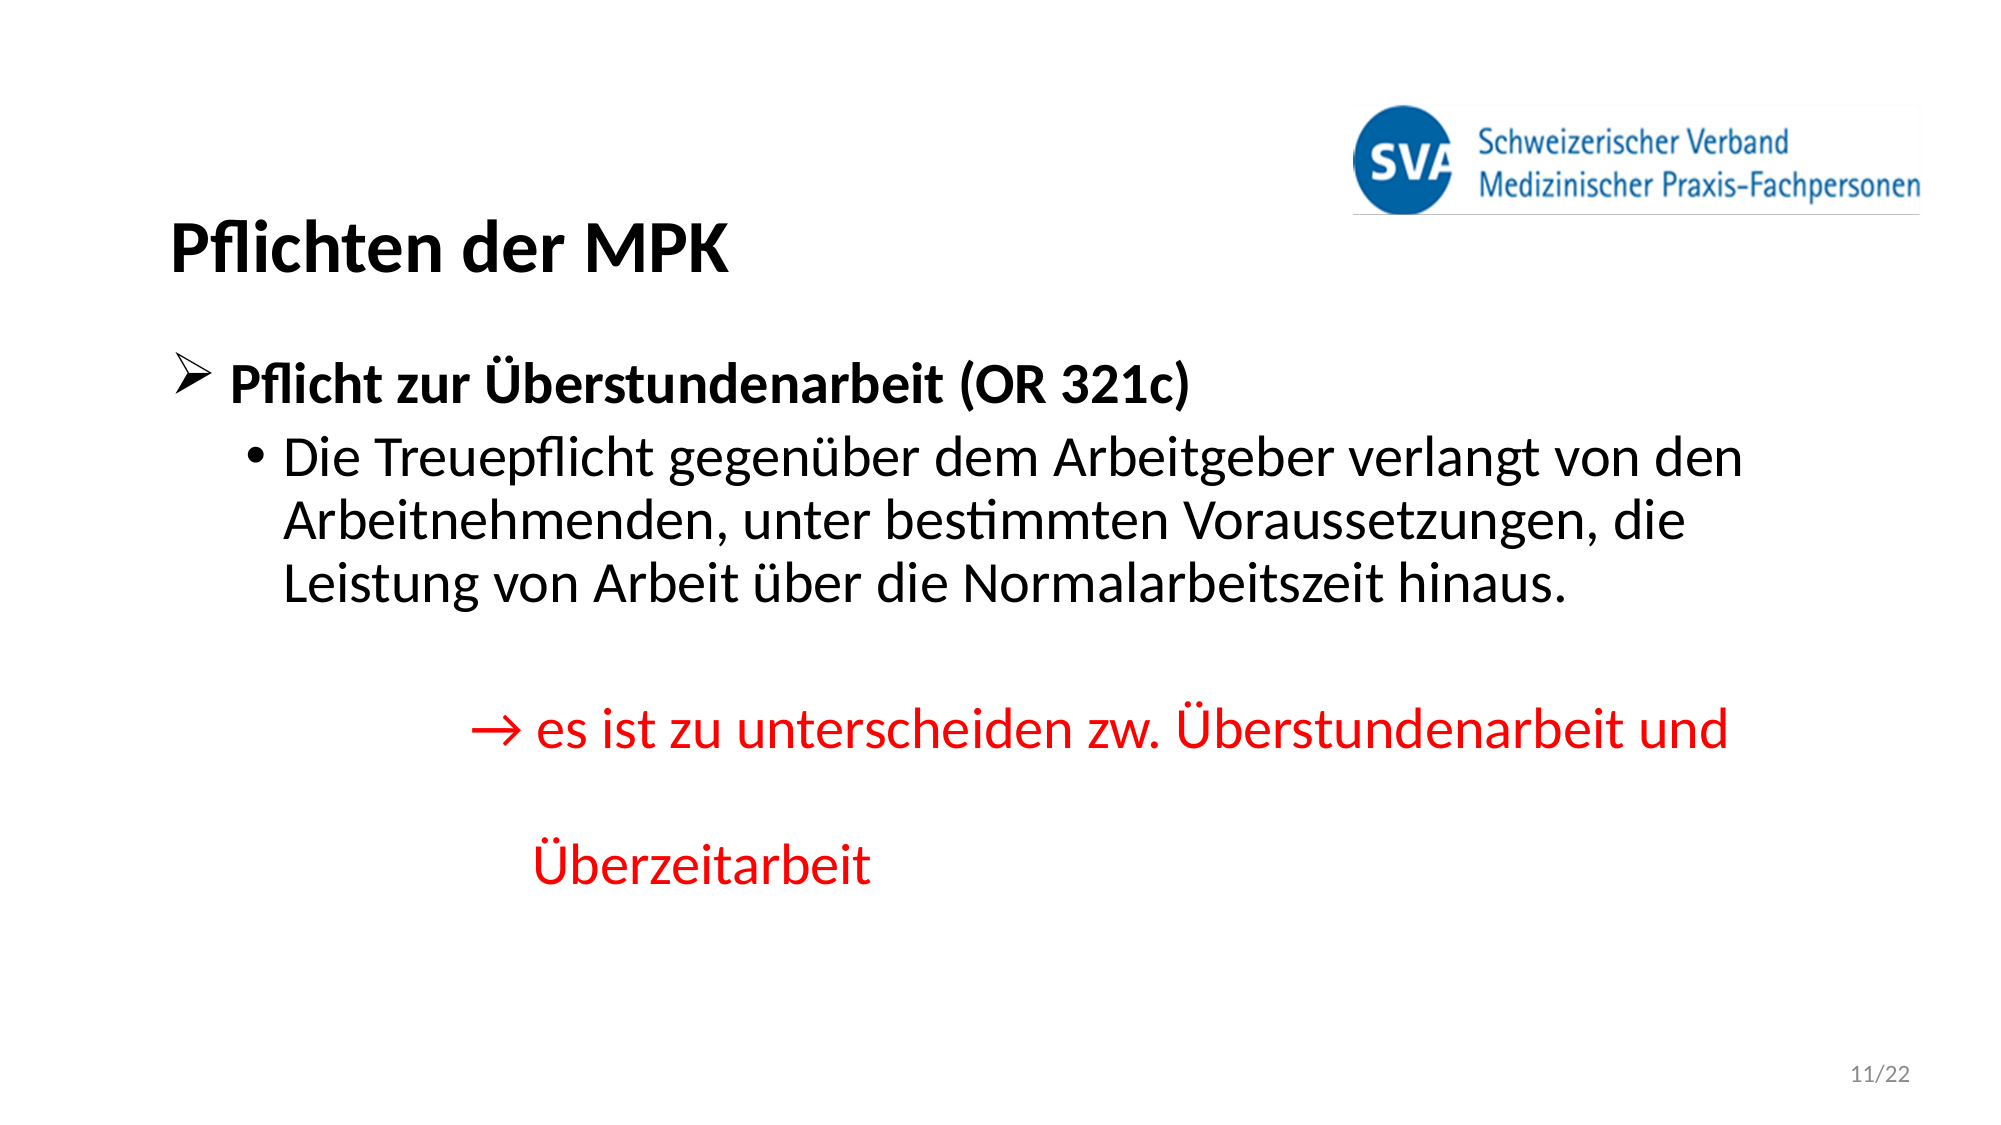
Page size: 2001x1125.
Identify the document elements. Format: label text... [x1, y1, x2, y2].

list Pflicht zur Überstundenarbeit (OR 321c) Die Treuepflicht gegenüber dem Arbeitgeber verlangt von den Arbeitnehmenden, unter bestimmten Voraussetzungen, die Leistung von Arbeit über die Normalarbeitszeit hinaus. → es ist zu unterscheiden zw. Überstundenarbeit und Überzeitarbeit [155, 345, 1845, 1043]
picture [1353, 103, 2000, 218]
text_box [845, 502, 876, 563]
title Pflichten der MPK [155, 169, 1881, 328]
footer 11/22 [662, 1042, 1926, 1103]
